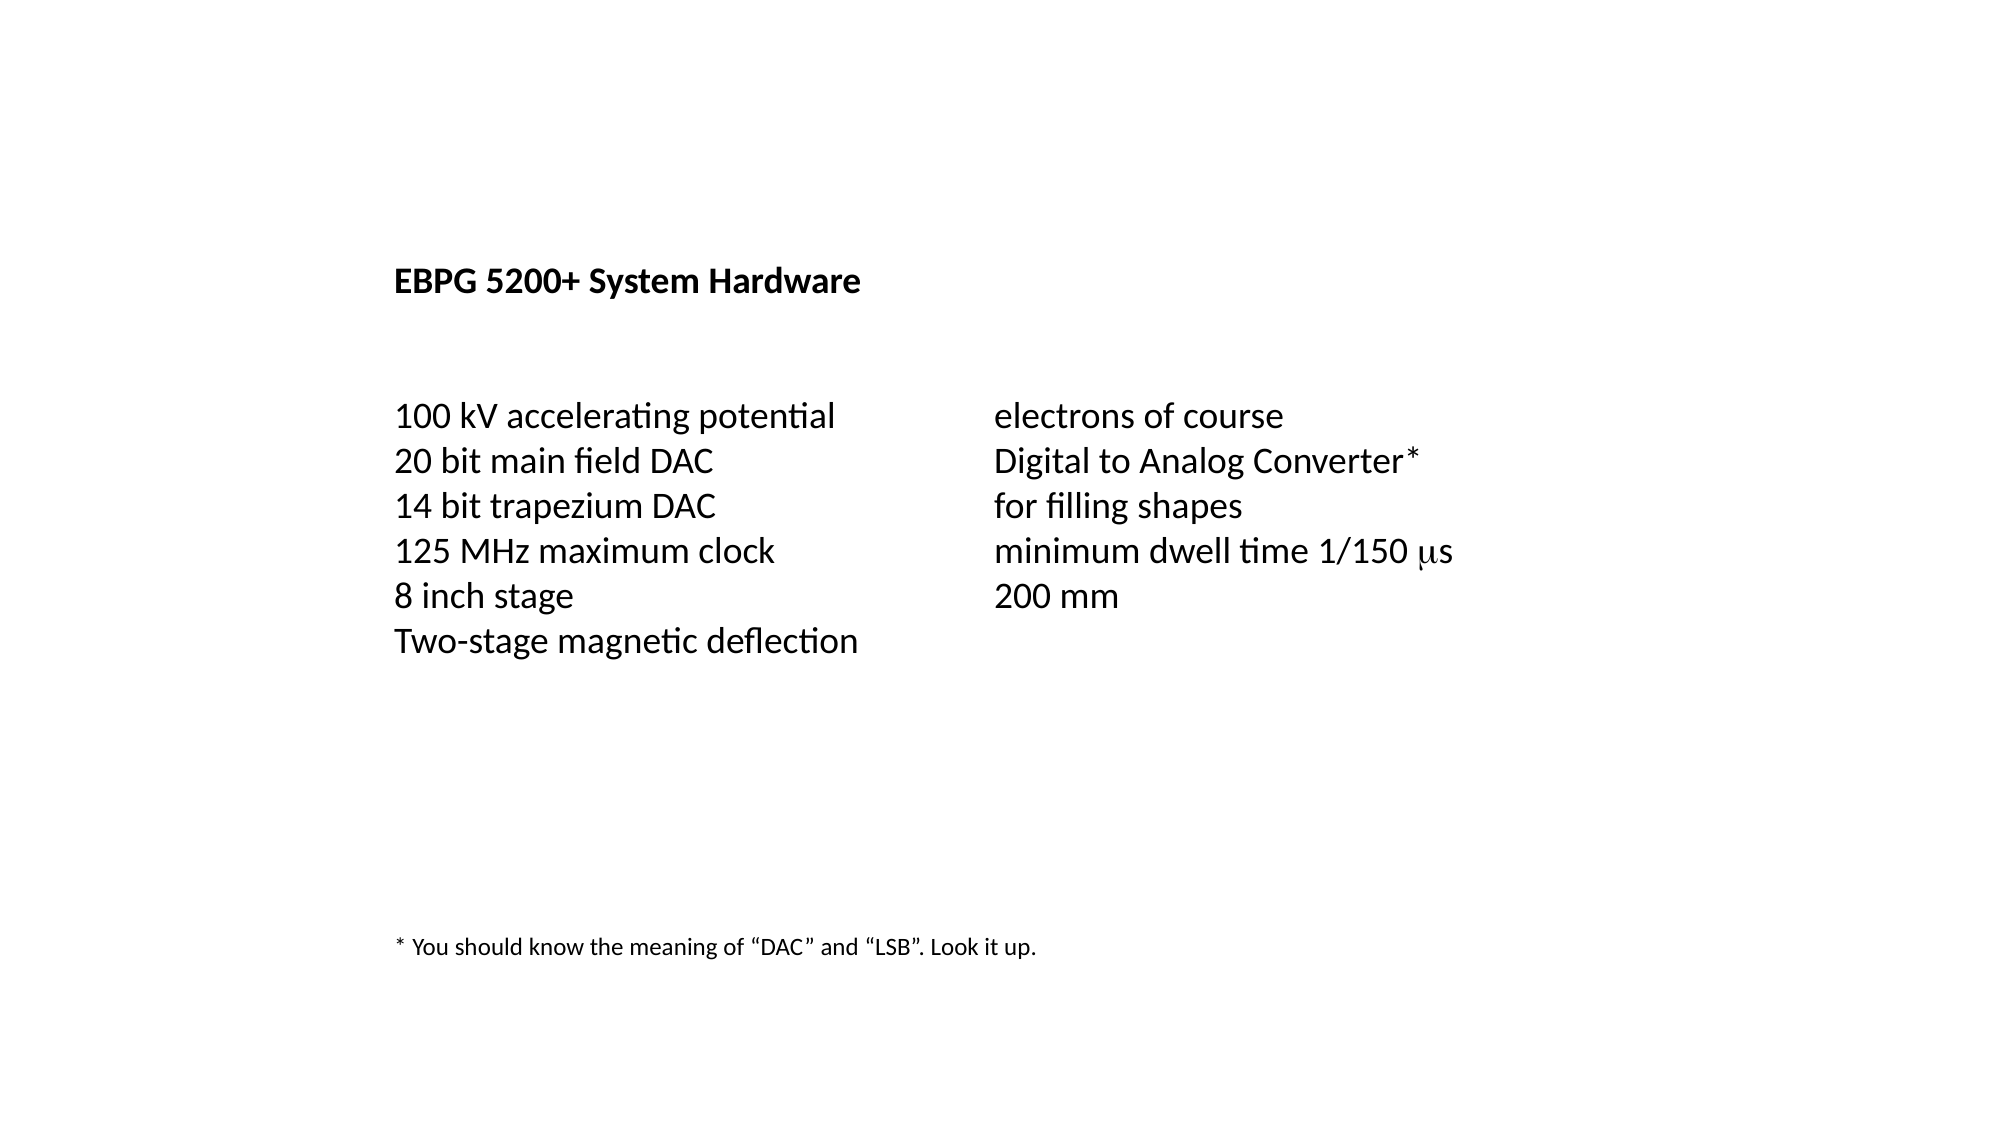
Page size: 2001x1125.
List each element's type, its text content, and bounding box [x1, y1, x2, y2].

text_box EBPG 5200+ System Hardware 100 kV accelerating potential electrons of course 20 bit main field DAC Digital to Analog Converter* 14 bit trapezium DAC for filling shapes 125 MHz maximum clock minimum dwell time 1/150 ms 8 inch stage 200 mm Two-stage magnetic deflection * You should know the meaning of “DAC” and “LSB”. Look it up. [379, 248, 1474, 968]
